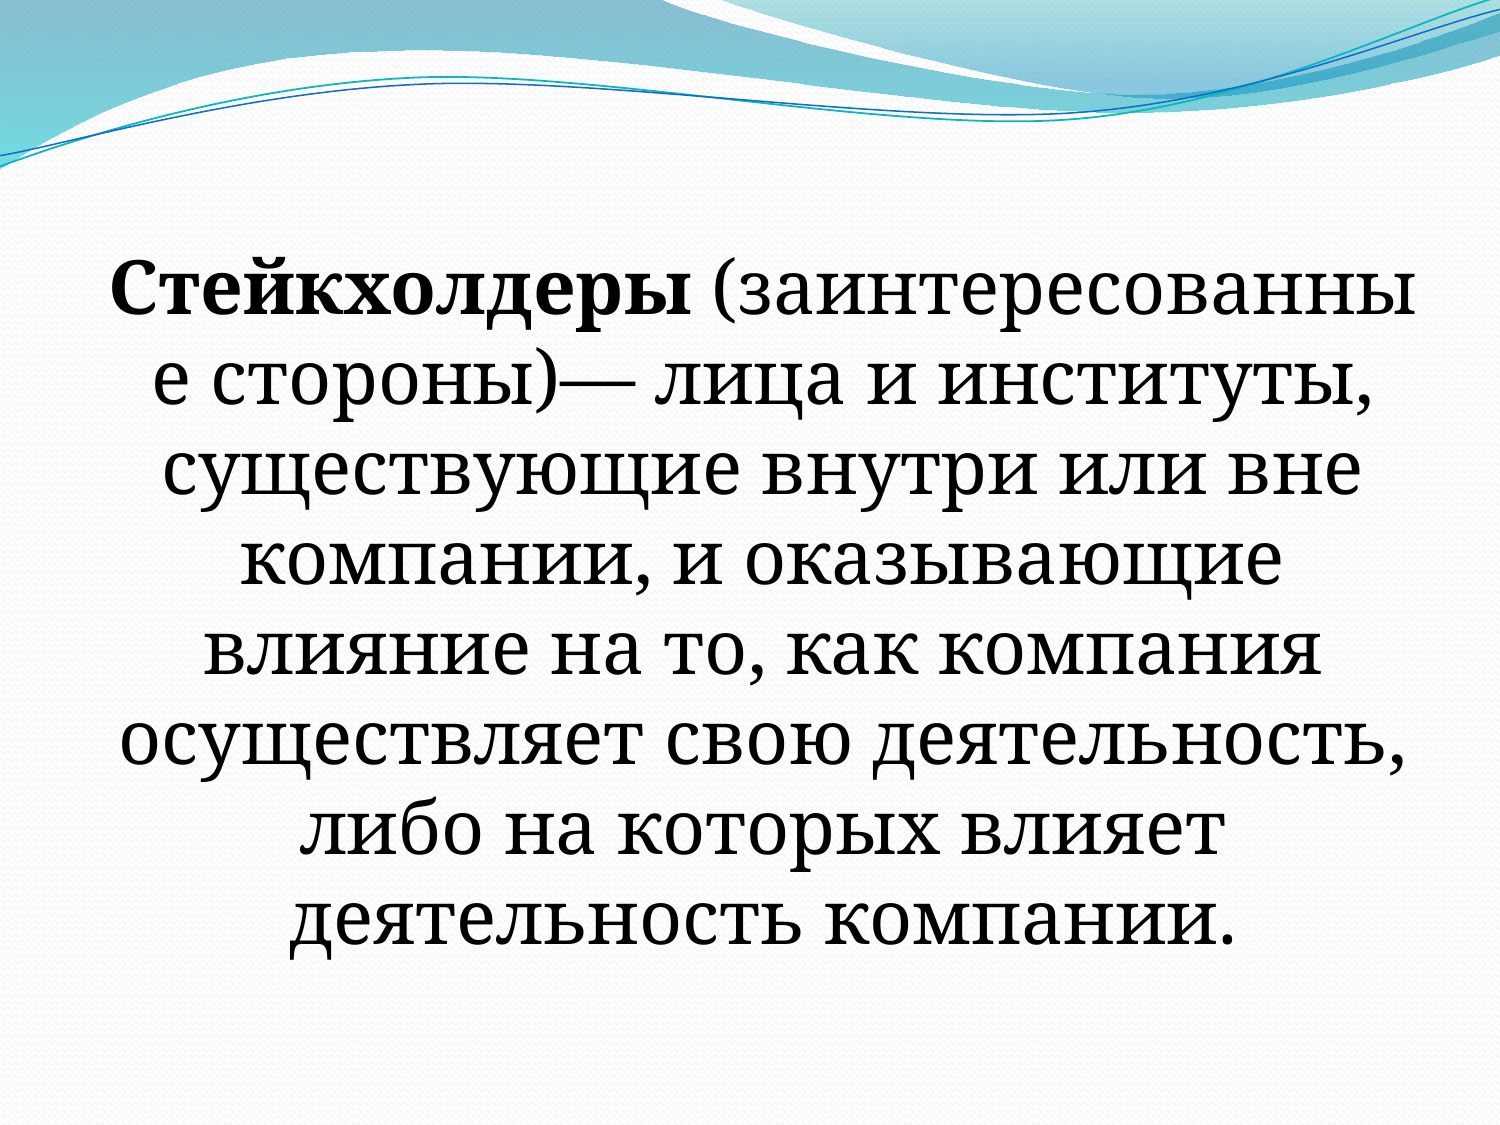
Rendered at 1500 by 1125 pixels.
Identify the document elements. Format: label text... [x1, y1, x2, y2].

list Стейкхолдеры (заинтересованные стороны)— лица и институты, существующие внутри или вне компании, и оказывающие влияние на то, как компания осуществляет свою деятельность, либо на которых влияет деятельность компании. [88, 231, 1439, 1074]
